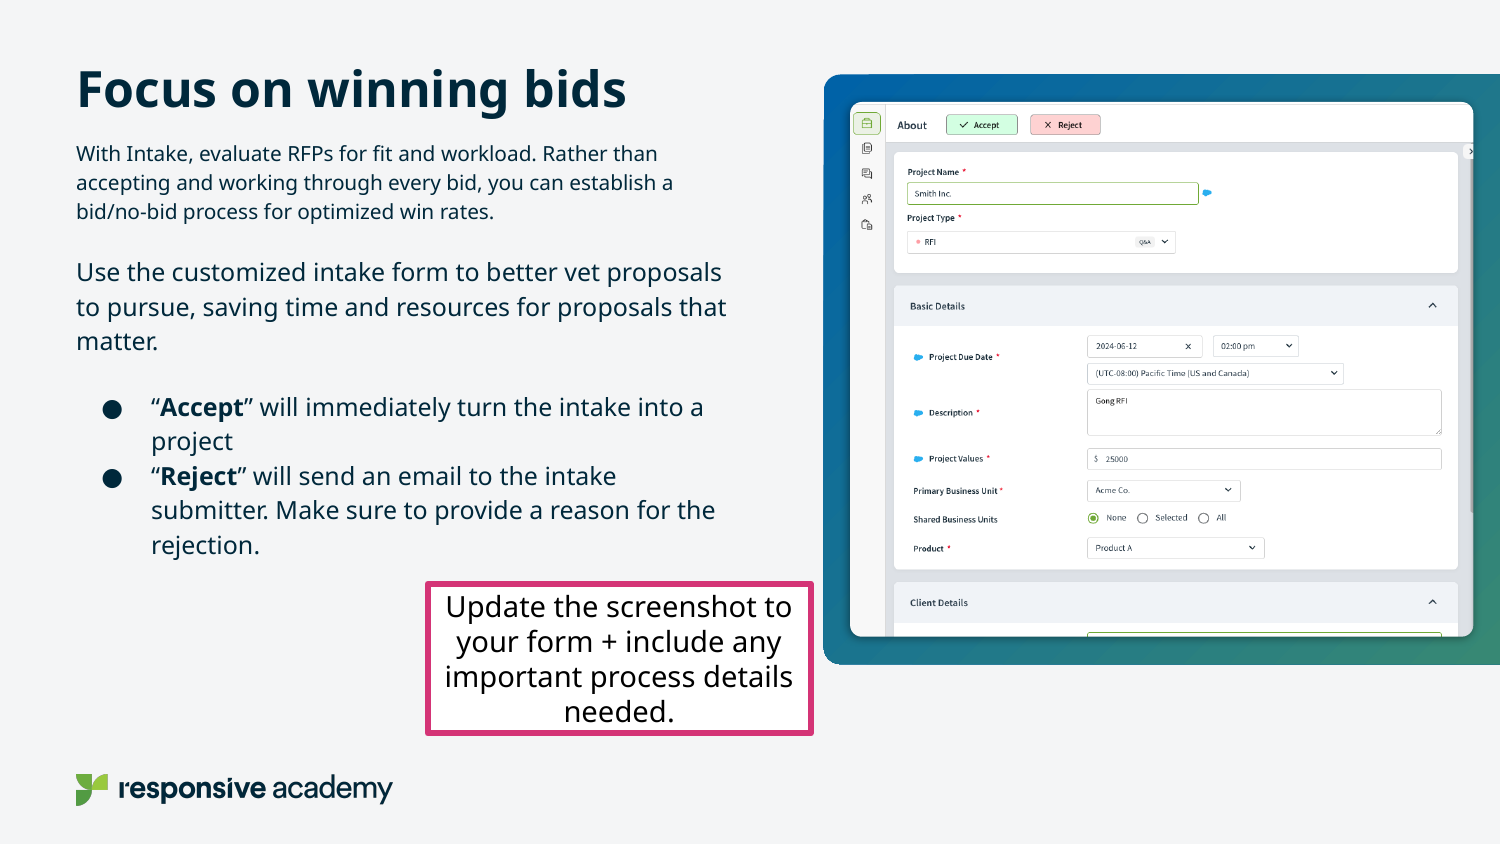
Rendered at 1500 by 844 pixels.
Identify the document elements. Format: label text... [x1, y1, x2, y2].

picture [323, 785, 331, 795]
title Focus on winning bids [76, 57, 710, 122]
list With Intake, evaluate RFPs for fit and workload. Rather than accepting and working through every bid, you can establish a bid/no-bid process for optimized win rates. Use the customized intake form to better vet proposals to pursue, saving time and resources for proposals that matter. “Accept” will immediately turn the intake into a project “Reject” will send an email to the intake submitter. Make sure to provide a reason for the rejection. [76, 122, 737, 455]
picture [75, 774, 393, 807]
text_box Update the screenshot to your form + include any important process details needed. [427, 583, 811, 734]
picture [849, 101, 1474, 637]
text_box [823, 74, 1500, 665]
